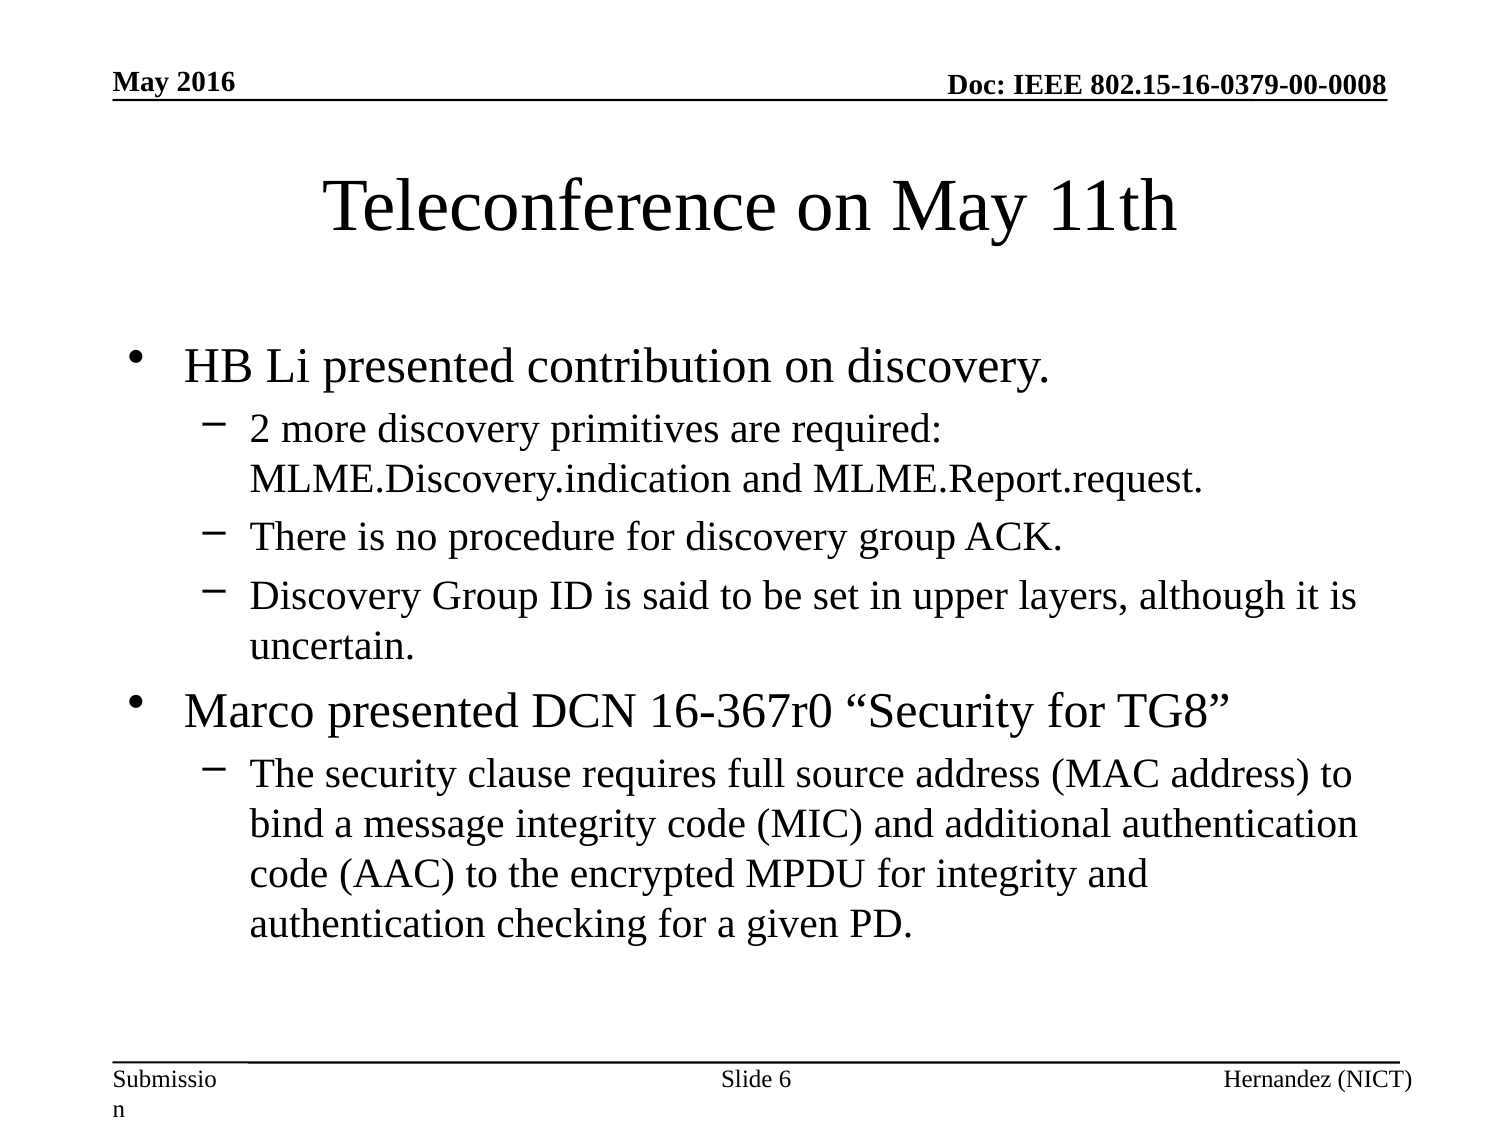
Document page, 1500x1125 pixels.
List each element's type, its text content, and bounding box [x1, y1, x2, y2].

title Teleconference on May 11th [112, 112, 1388, 288]
slide_number Slide 6 [711, 1061, 801, 1093]
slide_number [112, 61, 376, 98]
footer Hernandez (NICT) [899, 1061, 1413, 1093]
list HB Li presented contribution on discovery. 2 more discovery primitives are required: MLME.Discovery.indication and MLME.Report.request. There is no procedure for discovery group ACK. Discovery Group ID is said to be set in upper layers, although it is uncertain. Marco presented DCN 16-367r0 “Security for TG8” The security clause requires full source address (MAC address) to bind a message integrity code (MIC) and additional authentication code (AAC) to the encrypted MPDU for integrity and authentication checking for a given PD. [112, 324, 1388, 1000]
